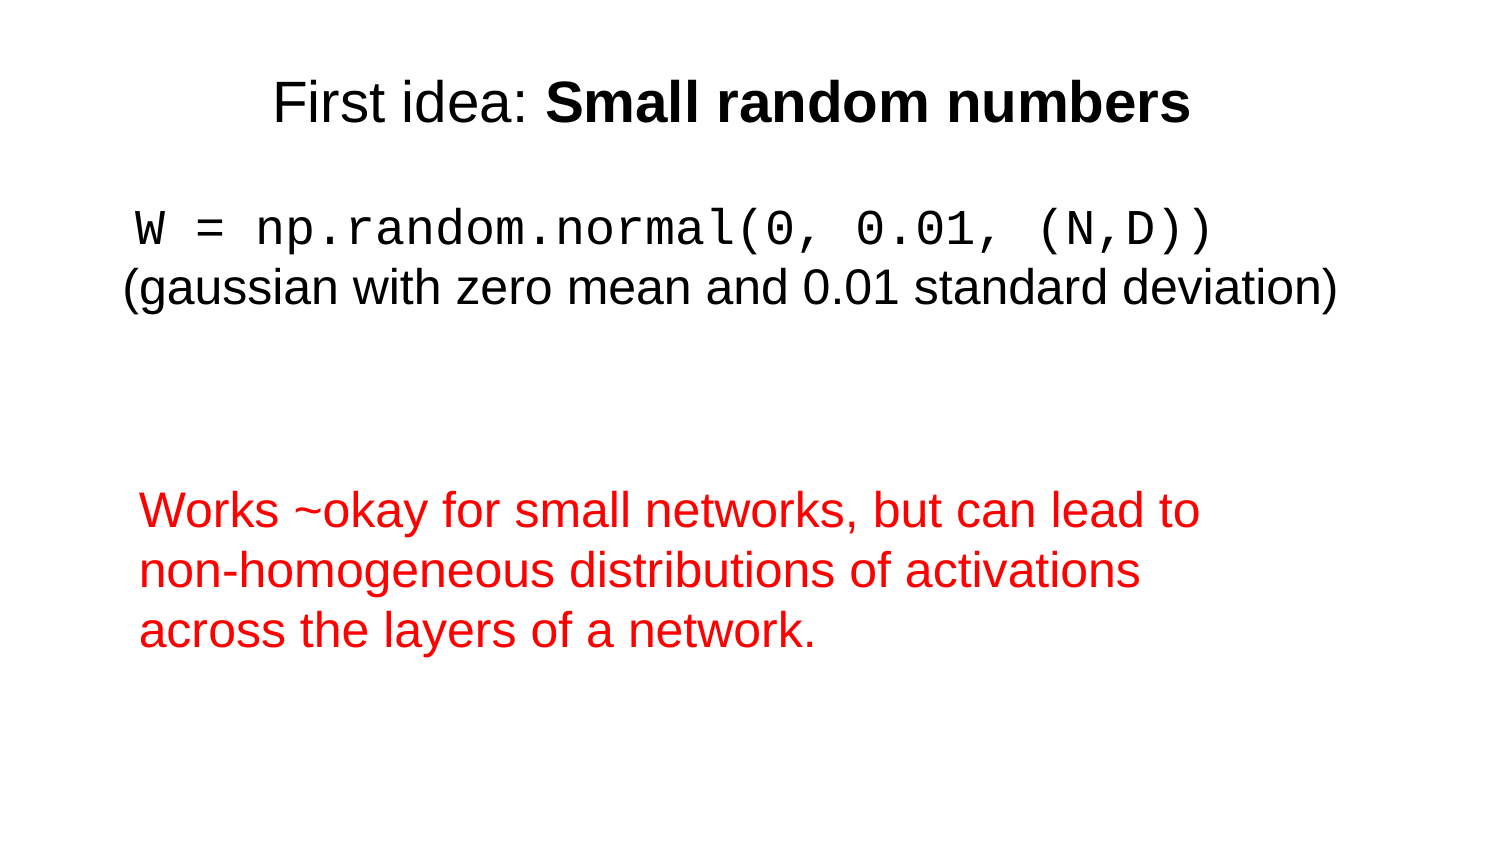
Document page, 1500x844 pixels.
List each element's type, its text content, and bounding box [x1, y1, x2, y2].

text_box Works ~okay for small networks, but can lead to non-homogeneous distributions of activations across the layers of a network. [123, 462, 1310, 625]
text_box First idea: Small random numbers W = np.random.normal(0, 0.01, (N,D)) (gaussian with zero mean and 0.01 standard deviation) [107, 49, 1361, 700]
